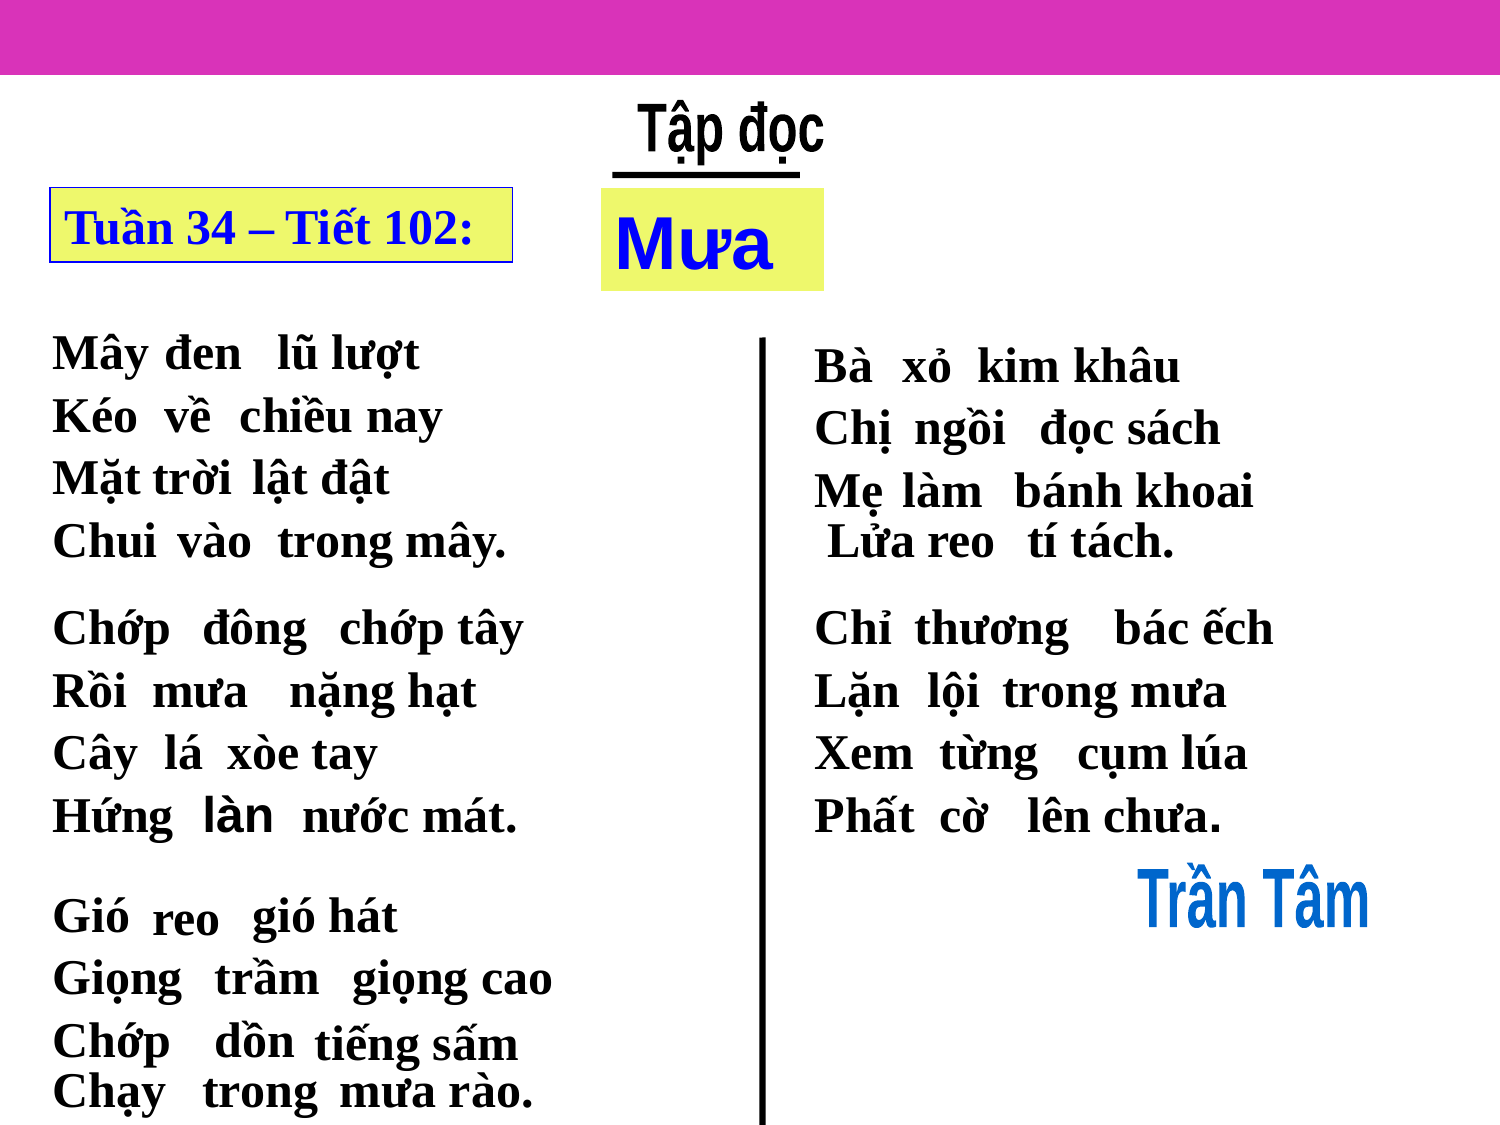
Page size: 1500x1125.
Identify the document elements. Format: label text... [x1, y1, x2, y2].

text_box lật đật [237, 437, 463, 499]
text_box lá [150, 712, 212, 774]
text_box lội [912, 649, 987, 712]
text_box Chớp [37, 999, 199, 1049]
text_box Lửa [812, 499, 912, 575]
text_box xỏ [887, 324, 962, 387]
text_box [0, 0, 1500, 75]
text_box chớp tây [324, 587, 575, 663]
text_box Mặt [37, 437, 137, 499]
text_box Xem [799, 712, 924, 774]
text_box bác ếch [1099, 587, 1325, 663]
text_box chiều nay [224, 374, 525, 450]
text_box Mưa [599, 187, 825, 293]
text_box lũ lượt [262, 312, 650, 388]
text_box Chỉ [799, 587, 899, 663]
text_box Chui [37, 499, 162, 575]
text_box Rồi [37, 649, 137, 712]
text_box trầm [199, 937, 337, 999]
text_box cụm lúa [1062, 712, 1300, 788]
text_box trong mây. [262, 499, 563, 575]
text_box Lặn [800, 649, 912, 712]
text_box Hứng [37, 774, 187, 850]
text_box Phất [799, 774, 924, 850]
text_box cờ [924, 774, 1012, 850]
text_box Mây [37, 312, 150, 374]
text_box nước mát. [287, 774, 588, 850]
text_box bánh khoai [999, 449, 1338, 525]
text_box đọc sách [1025, 387, 1288, 449]
text_box giọng cao [337, 937, 688, 1013]
text_box dồn [199, 999, 425, 1049]
text_box Chớp [37, 587, 187, 649]
text_box từng [924, 712, 1062, 774]
text_box Giọng [37, 937, 199, 999]
text_box làn [187, 774, 287, 850]
text_box mưa [137, 649, 275, 712]
text_box Kéo [37, 374, 150, 437]
text_box thương [899, 587, 1099, 649]
text_box nặng hạt [275, 649, 538, 725]
text_box reo [912, 499, 1012, 575]
text_box gió hát [237, 874, 613, 937]
text_box Mẹ [800, 449, 887, 525]
text_box làm [887, 449, 999, 499]
text_box Gió [37, 874, 175, 937]
text_box đen [150, 312, 262, 374]
text_box xòe tay [212, 712, 450, 774]
text_box Tuần 34 – Tiết 102: [49, 187, 513, 263]
text_box Cây [37, 712, 150, 774]
text_box vào [162, 499, 262, 575]
text_box trời [137, 437, 237, 499]
text_box lên chưa. [1012, 774, 1288, 850]
text_box về [150, 374, 224, 437]
text_box trong mưa [987, 649, 1275, 712]
text_box ngồi [899, 387, 1025, 449]
text_box Chị [800, 387, 899, 449]
text_box kim khâu [962, 324, 1250, 387]
text_box reo [137, 877, 237, 937]
text_box tí tách. [1012, 499, 1238, 575]
text_box trong [187, 1049, 324, 1125]
text_box Chạy [37, 1049, 187, 1125]
text_box Bà [799, 324, 887, 400]
text_box tiếng sấm [300, 1002, 638, 1078]
text_box mưa rào. [324, 1049, 600, 1125]
text_box đông [187, 587, 324, 649]
